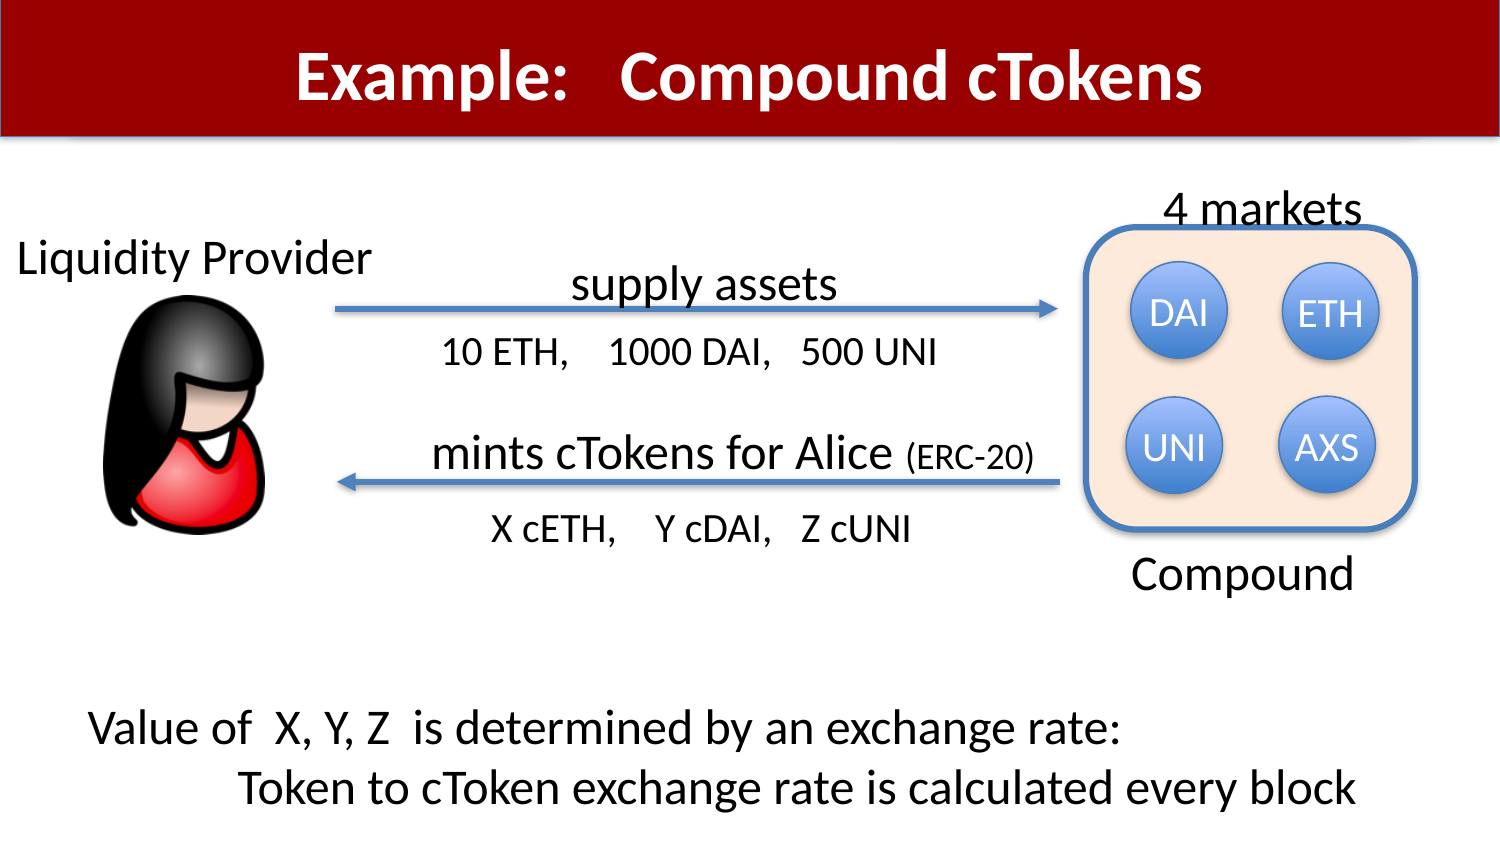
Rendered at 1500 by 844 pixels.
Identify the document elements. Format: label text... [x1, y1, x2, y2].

text_box [1085, 226, 1416, 531]
picture [103, 295, 265, 535]
text_box Liquidity Provider [1, 217, 389, 292]
text_box 4 markets [1148, 168, 1378, 243]
text_box Value of X, Y, Z is determined by an exchange rate: Token to cToken exchange rate is calculated every block [72, 687, 1372, 823]
title Example: Compound cTokens [75, 20, 1425, 123]
text_box 10 ETH, 1000 DAI, 500 UNI [425, 316, 954, 382]
text_box ETH [1281, 262, 1380, 360]
text_box AXS [1278, 395, 1377, 494]
text_box UNI [1125, 396, 1224, 495]
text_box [336, 412, 1061, 560]
text_box Compound [1116, 533, 1371, 608]
text_box supply assets [555, 243, 854, 307]
text_box DAI [1130, 260, 1228, 359]
